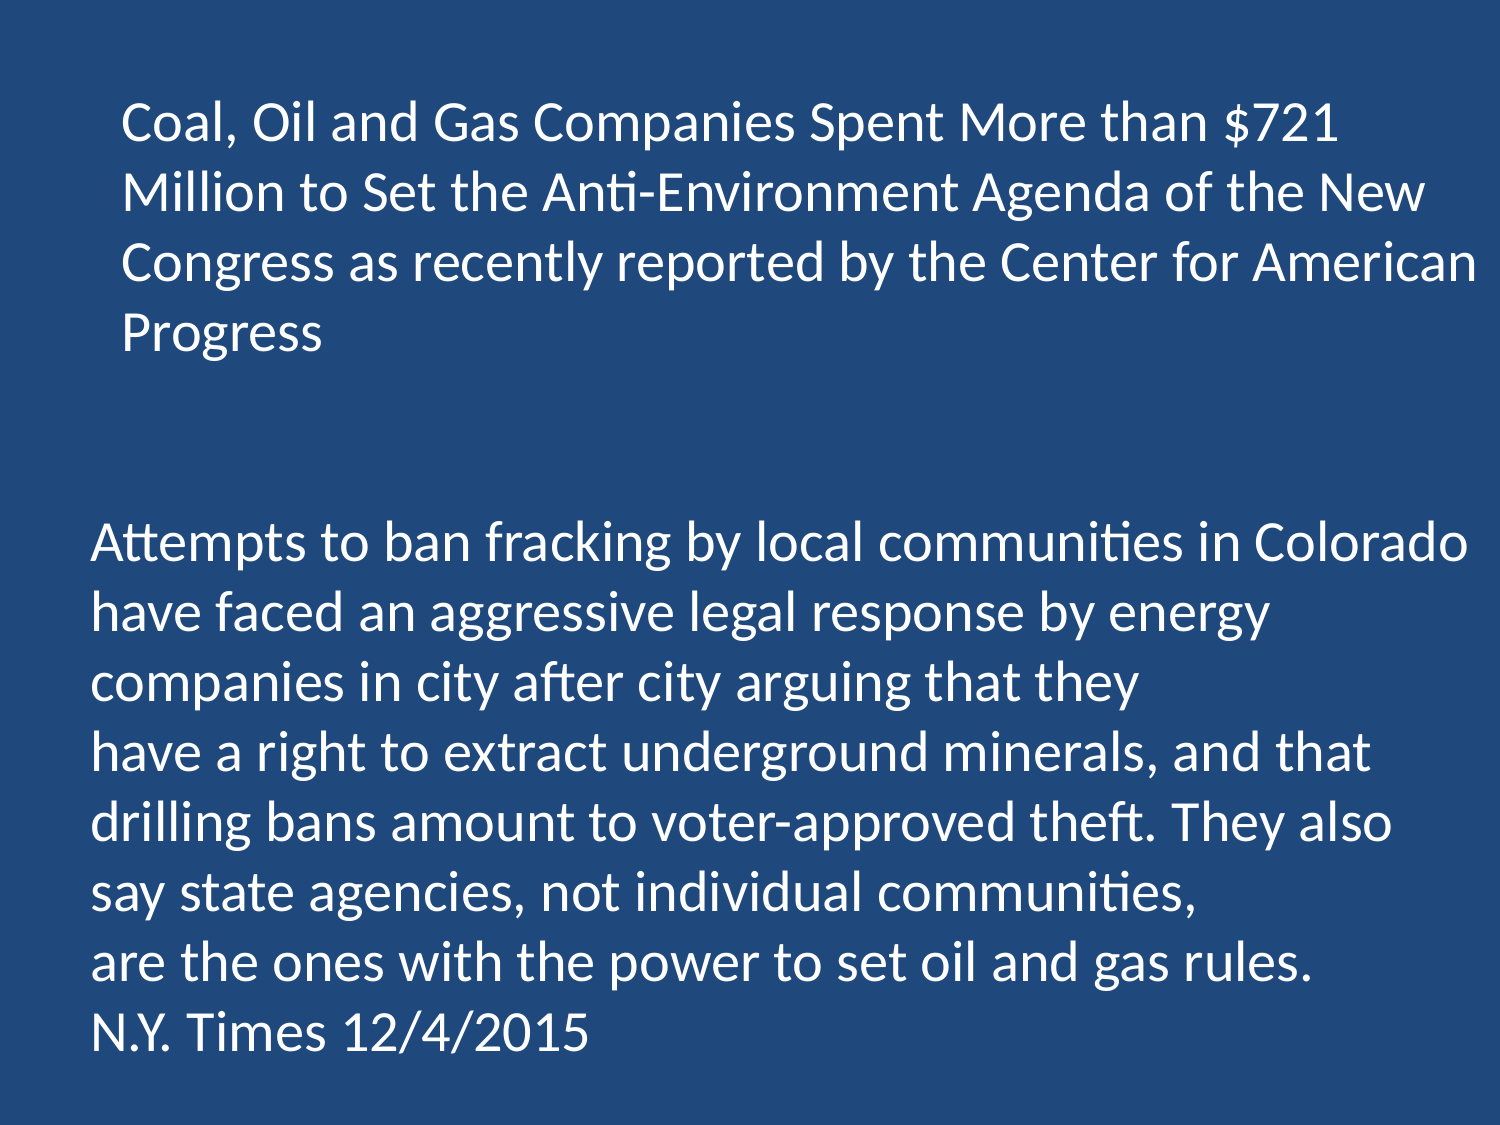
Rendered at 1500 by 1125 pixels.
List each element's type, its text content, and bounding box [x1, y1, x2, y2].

text_box Coal, Oil and Gas Companies Spent More than $721 Million to Set the Anti-Environment Agenda of the New Congress as recently reported by the Center for American Progress [107, 76, 1500, 416]
text_box Attempts to ban fracking by local communities in Colorado have faced an aggressive legal response by energy companies in city after city arguing that they have a right to extract underground minerals, and that drilling bans amount to voter-approved theft. They also say state agencies, not individual communities, are the ones with the power to set oil and gas rules. N.Y. Times 12/4/2015 [75, 495, 1498, 1125]
